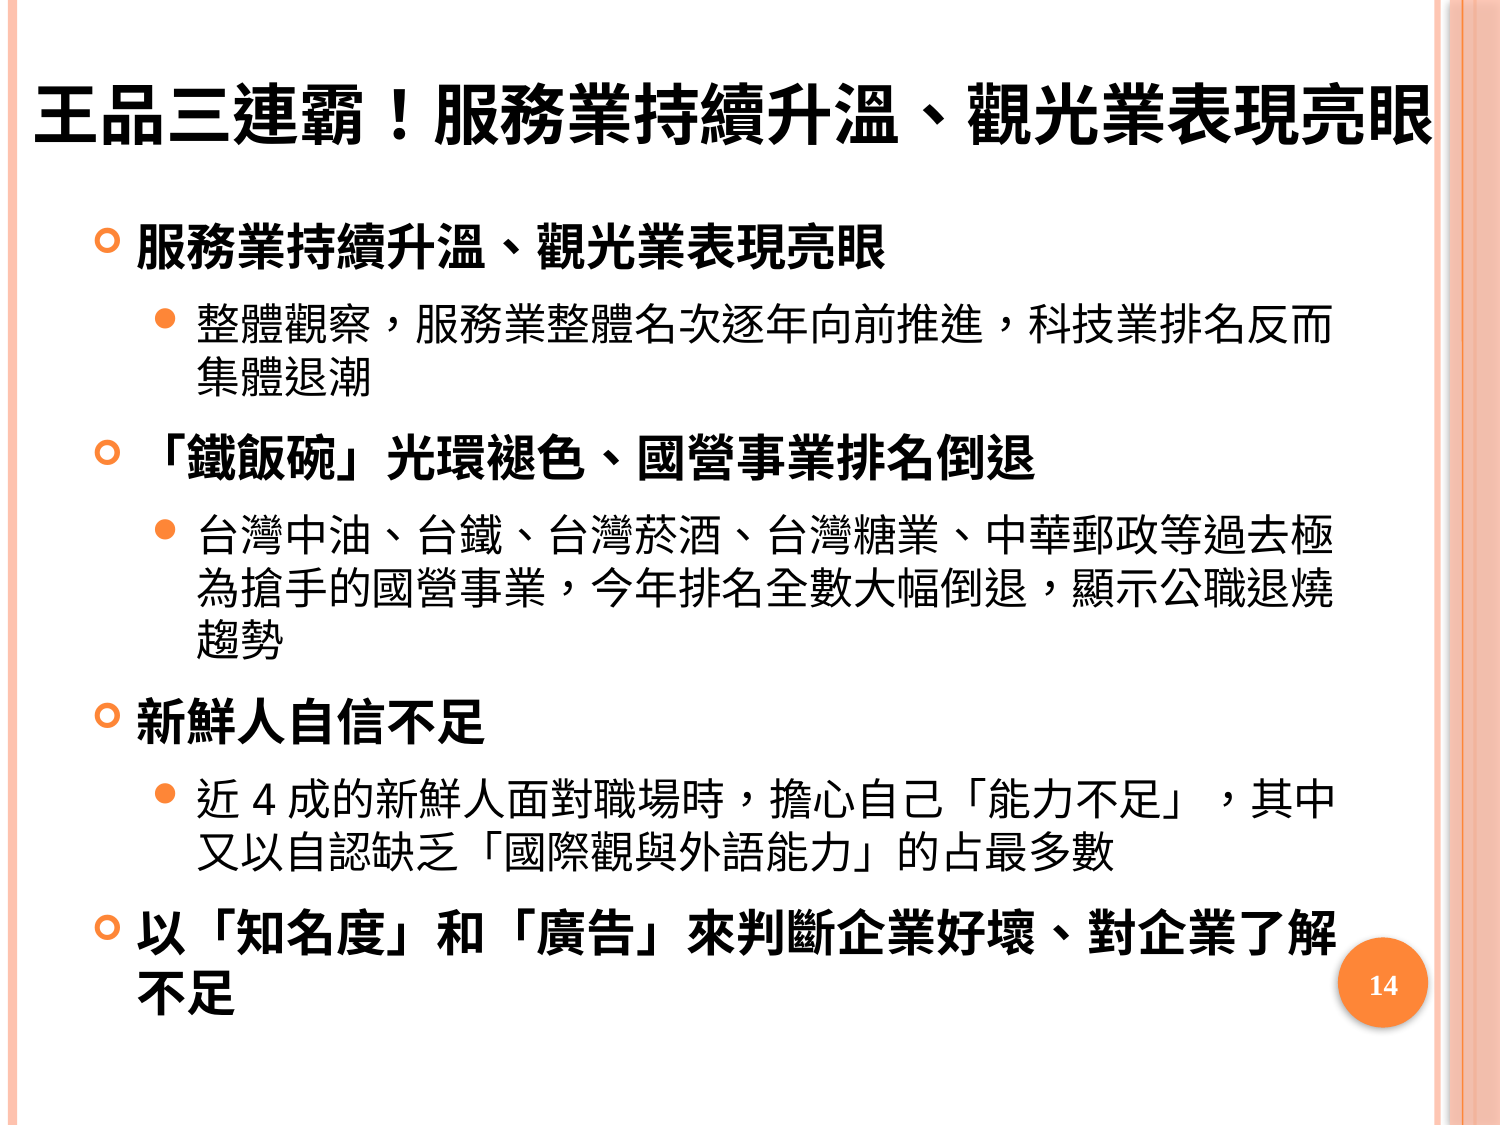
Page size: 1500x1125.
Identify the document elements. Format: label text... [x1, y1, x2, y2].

list 服務業持續升溫、觀光業表現亮眼 整體觀察，服務業整體名次逐年向前推進，科技業排名反而集體退潮 「鐵飯碗」光環褪色、國營事業排名倒退 台灣中油、台鐵、台灣菸酒、台灣糖業、中華郵政等過去極為搶手的國營事業，今年排名全數大幅倒退，顯示公職退燒趨勢 新鮮人自信不足 近4成的新鮮人面對職場時，擔心自己「能力不足」，其中又以自認缺乏「國際觀與外語能力」的占最多數 以「知名度」和「廣告」來判斷企業好壞、對企業了解不足 [76, 207, 1389, 1095]
slide_number 14 [1333, 940, 1434, 1026]
title 王品三連霸！服務業持續升溫、觀光業表現亮眼 [17, 19, 1459, 207]
